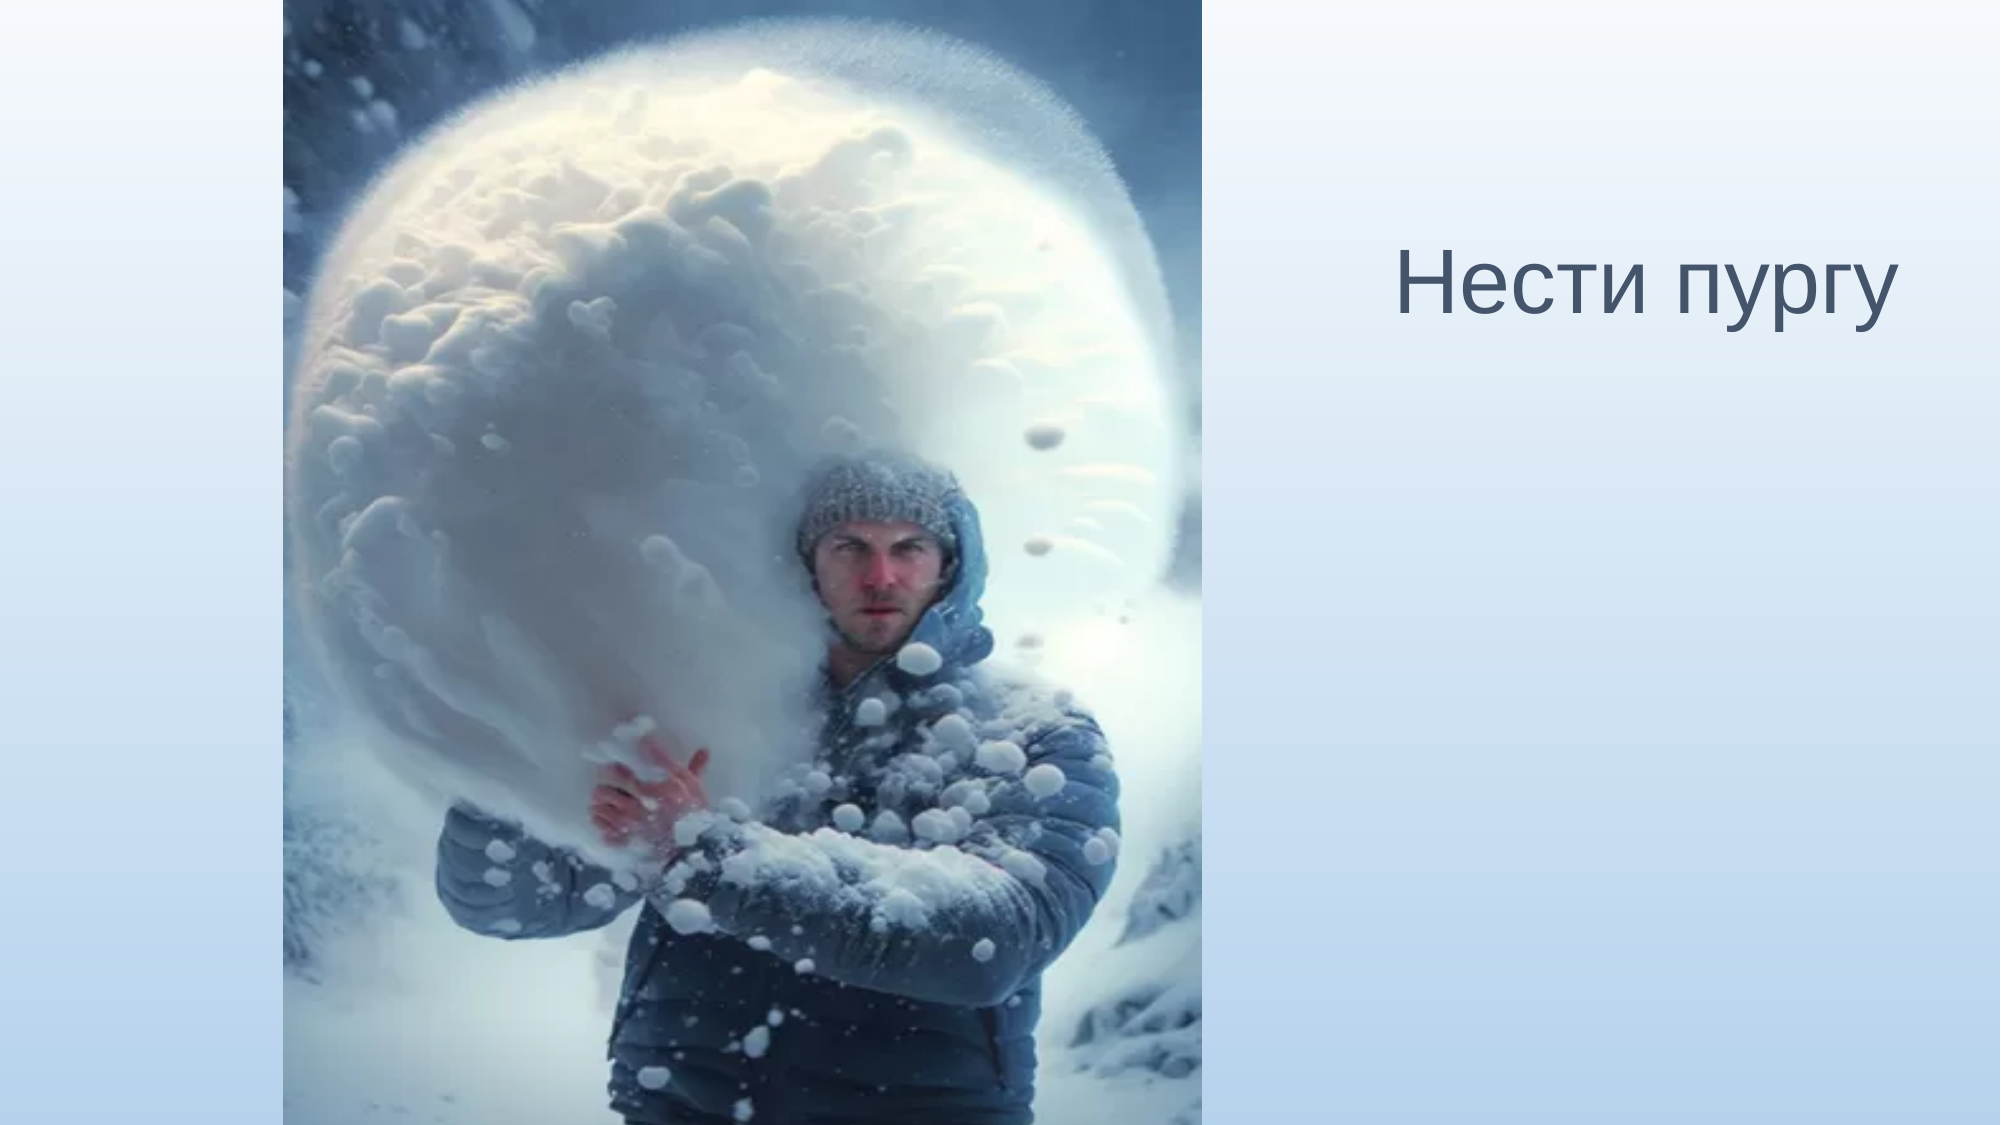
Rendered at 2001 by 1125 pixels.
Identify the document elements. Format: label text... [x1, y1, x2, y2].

title Нести пургу [1329, 42, 1965, 511]
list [283, 0, 1202, 1125]
